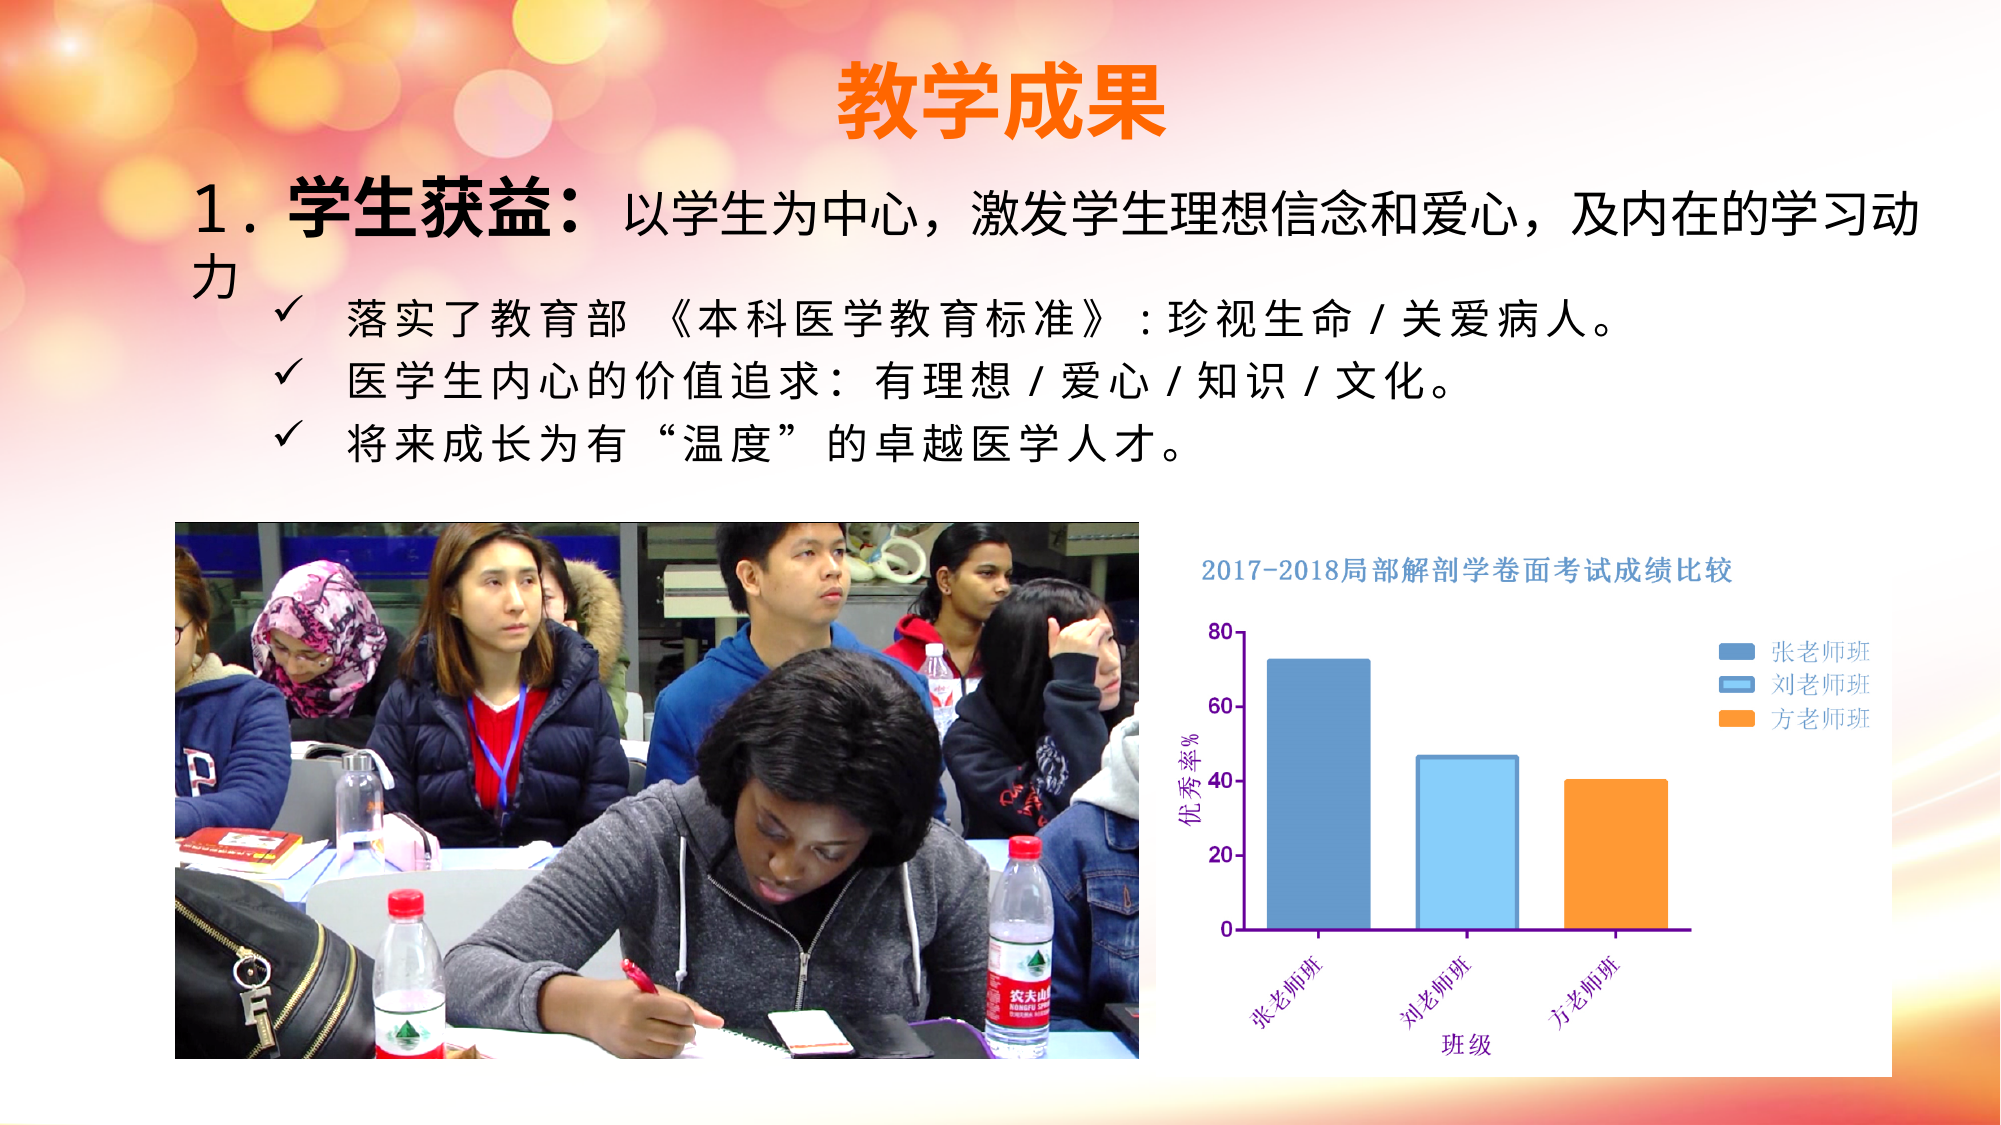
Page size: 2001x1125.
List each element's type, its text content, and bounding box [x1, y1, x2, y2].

picture [0, 0, 2001, 1125]
text_box 1.学生获益：以学生为中心，激发学生理想信念和爱心，及内在的学习动力 [175, 158, 1957, 258]
text_box 落实了教育部 《本科医学教育标准》:珍视生命/关爱病人。 医学生内心的价值追求：有理想/爱心/知识/文化。 将来成长为有“温度”的卓越医学人才。 [256, 272, 1912, 476]
text_box 教学成果 [113, 41, 1892, 159]
